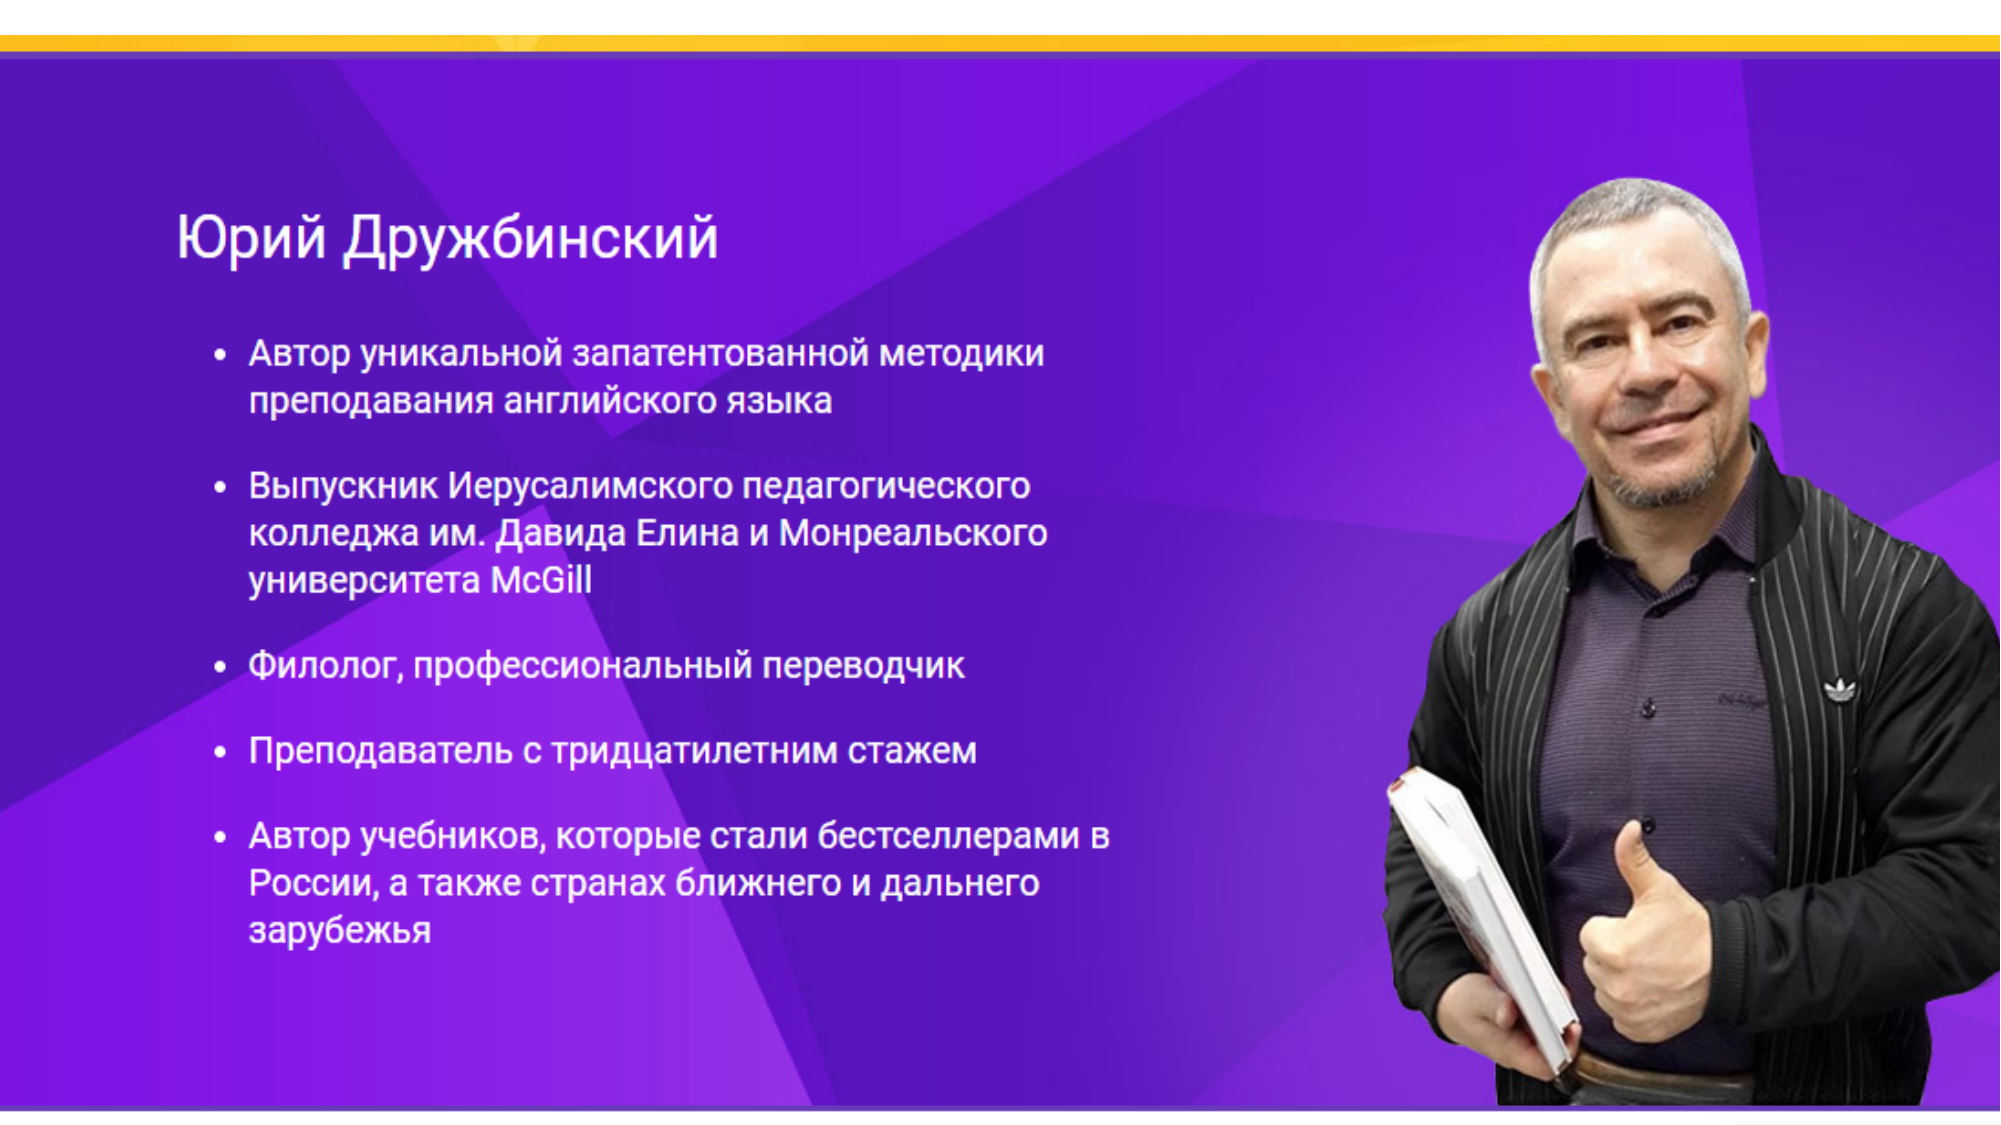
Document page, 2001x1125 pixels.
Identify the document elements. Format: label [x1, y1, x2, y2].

list [0, 35, 2000, 1125]
